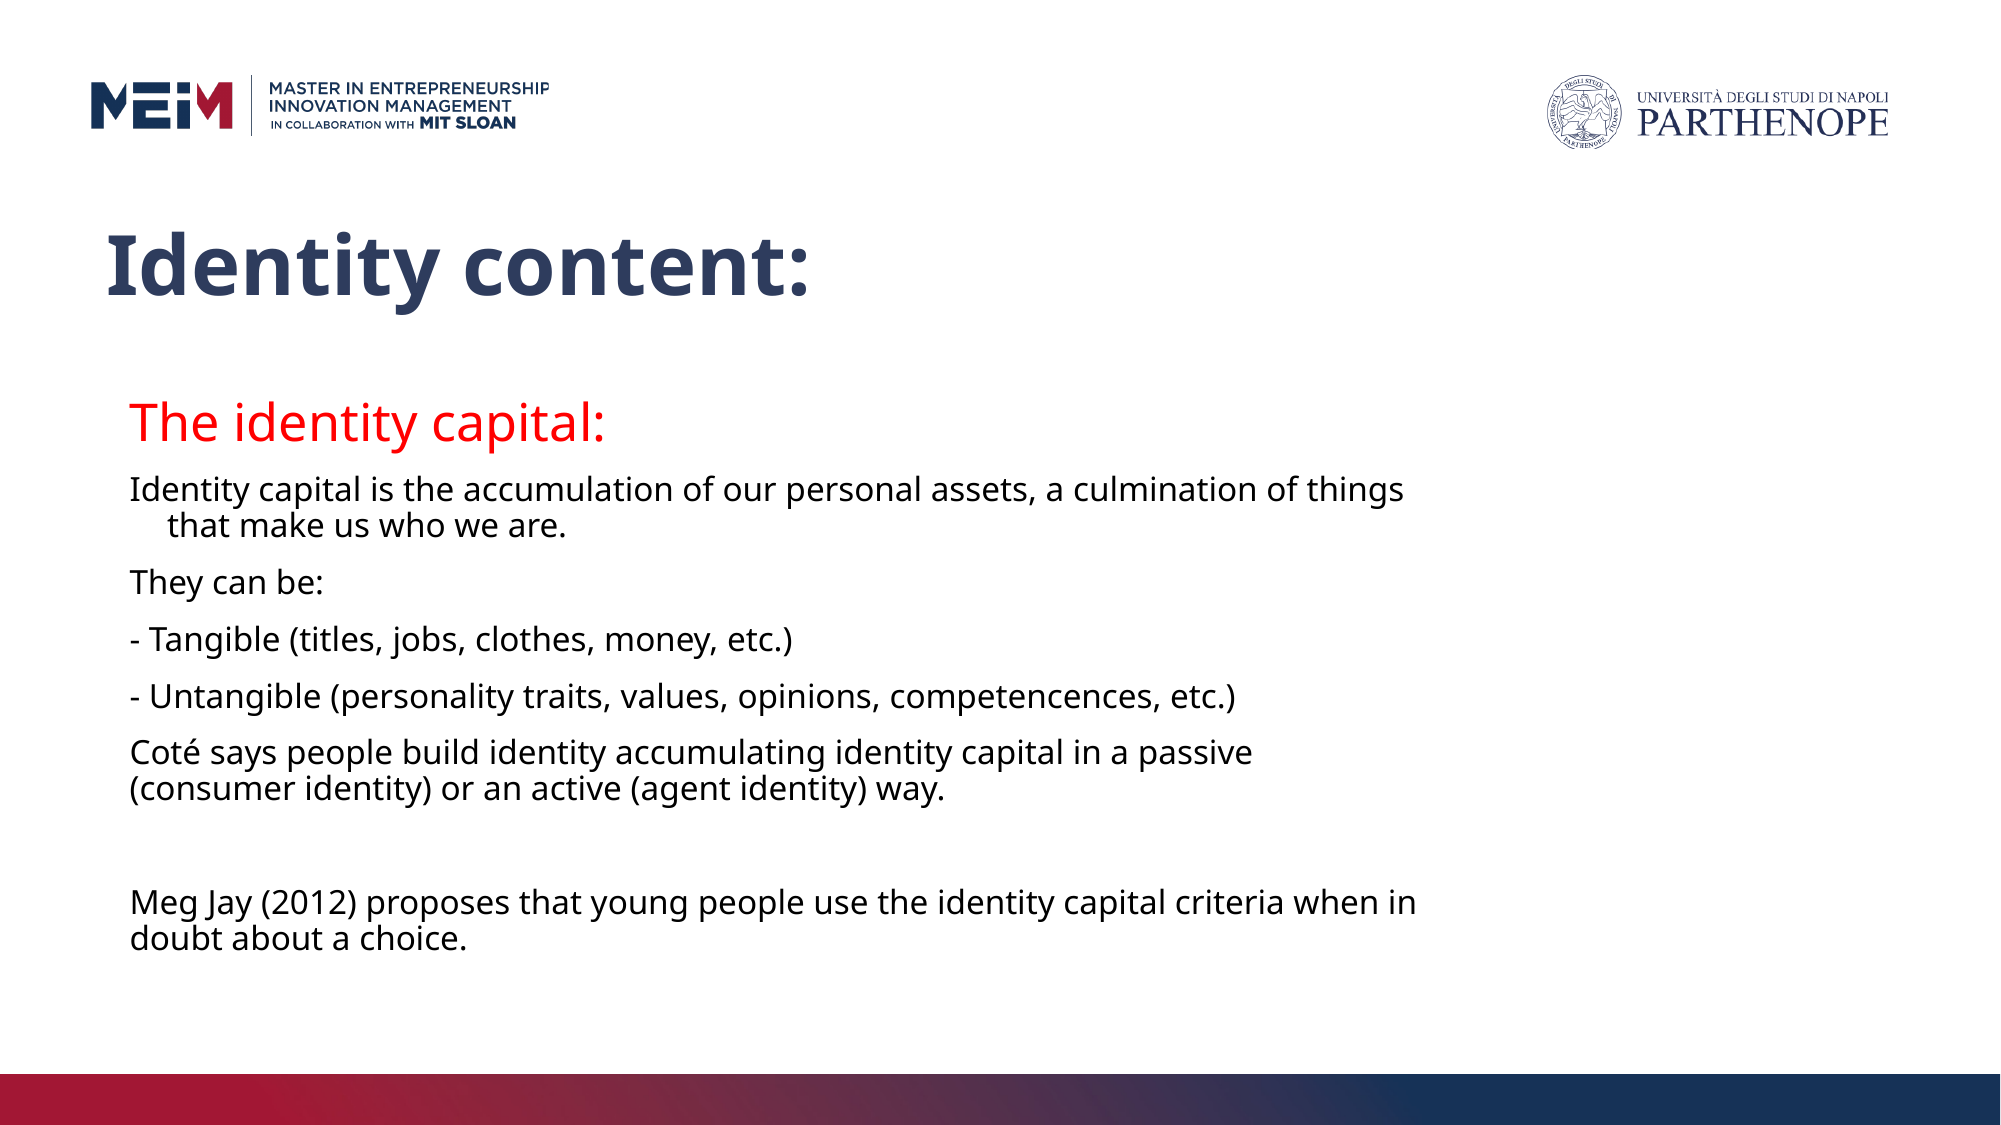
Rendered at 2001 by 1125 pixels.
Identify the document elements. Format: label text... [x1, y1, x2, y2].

list The identity capital: Identity capital is the accumulation of our personal assets, a culmination of things that make us who we are. They can be: - Tangible (titles, jobs, clothes, money, etc.) - Untangible (personality traits, values, opinions, competencences, etc.) Coté says people build identity accumulating identity capital in a passive (consumer identity) or an active (agent identity) way. Meg Jay (2012) proposes that young people use the identity capital criteria when in doubt about a choice. [114, 388, 1436, 1002]
picture [0, 1074, 2001, 1125]
title Identity content: [91, 216, 897, 293]
